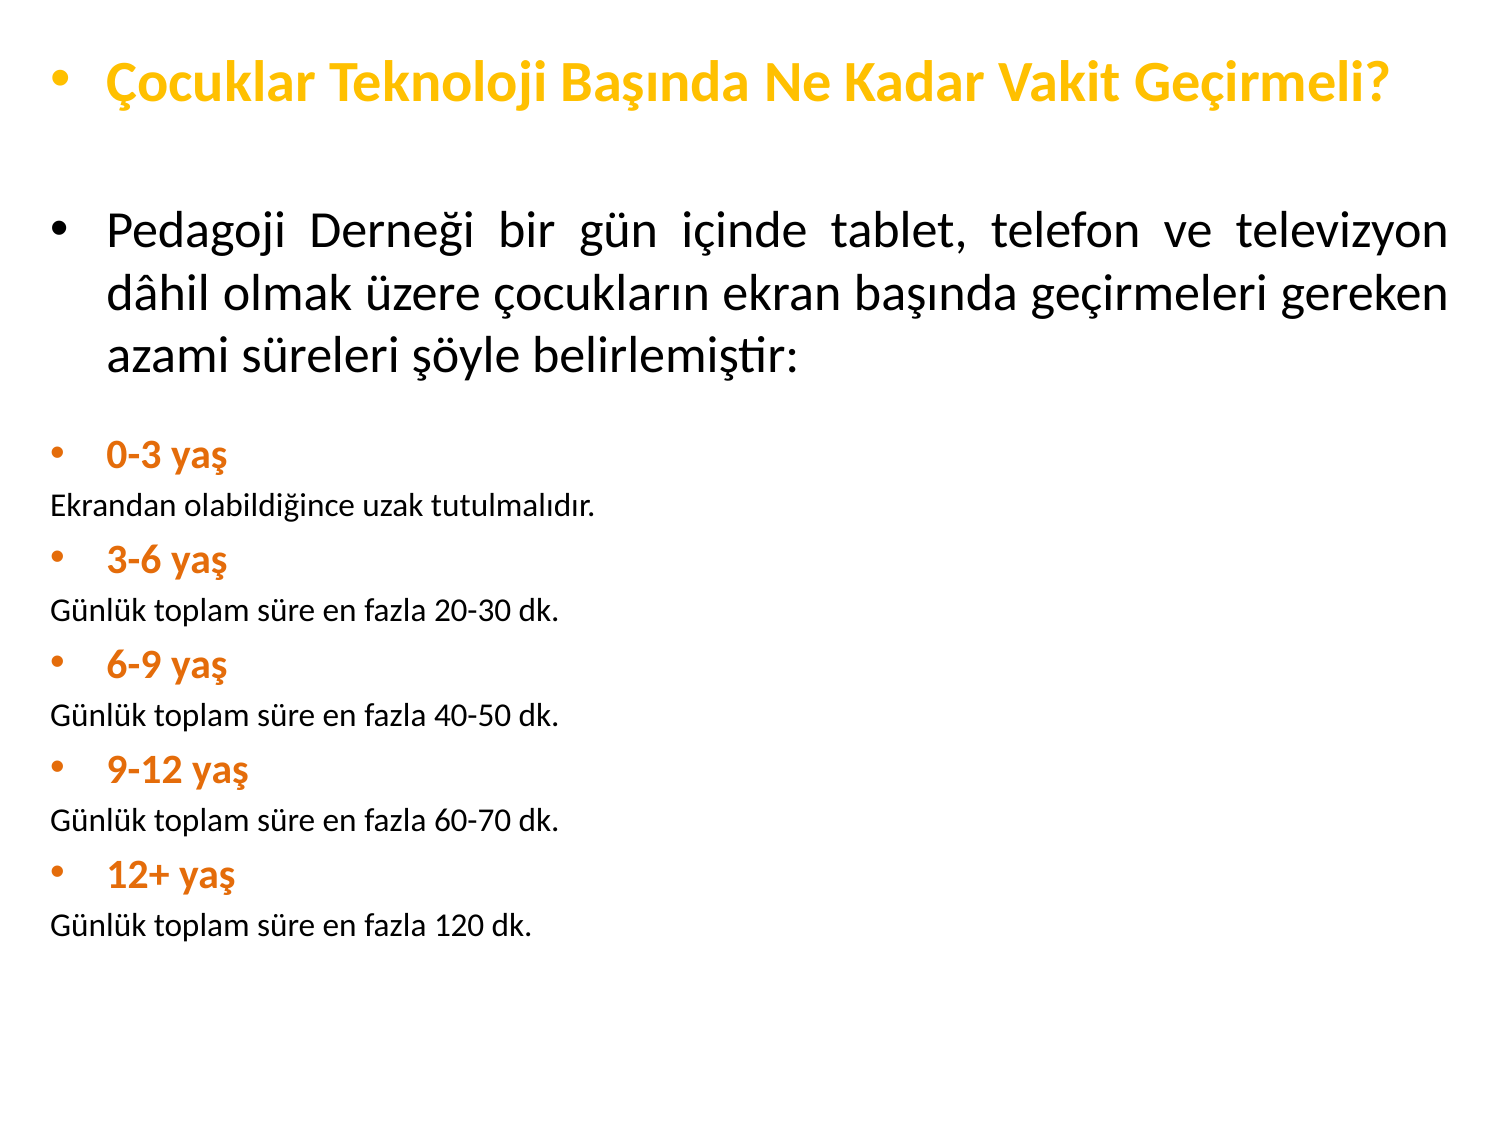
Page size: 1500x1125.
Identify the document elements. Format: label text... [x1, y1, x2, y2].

list Çocuklar Teknoloji Başında Ne Kadar Vakit Geçirmeli? Pedagoji Derneği bir gün içinde tablet, telefon ve televizyon dâhil olmak üzere çocukların ekran başında geçirmeleri gereken azami süreleri şöyle belirlemiştir: 0-3 yaş Ekrandan olabildiğince uzak tutulmalıdır. 3-6 yaş Günlük toplam süre en fazla 20-30 dk. 6-9 yaş Günlük toplam süre en fazla 40-50 dk. 9-12 yaş Günlük toplam süre en fazla 60-70 dk. 12+ yaş Günlük toplam süre en fazla 120 dk. [35, 35, 1465, 1090]
